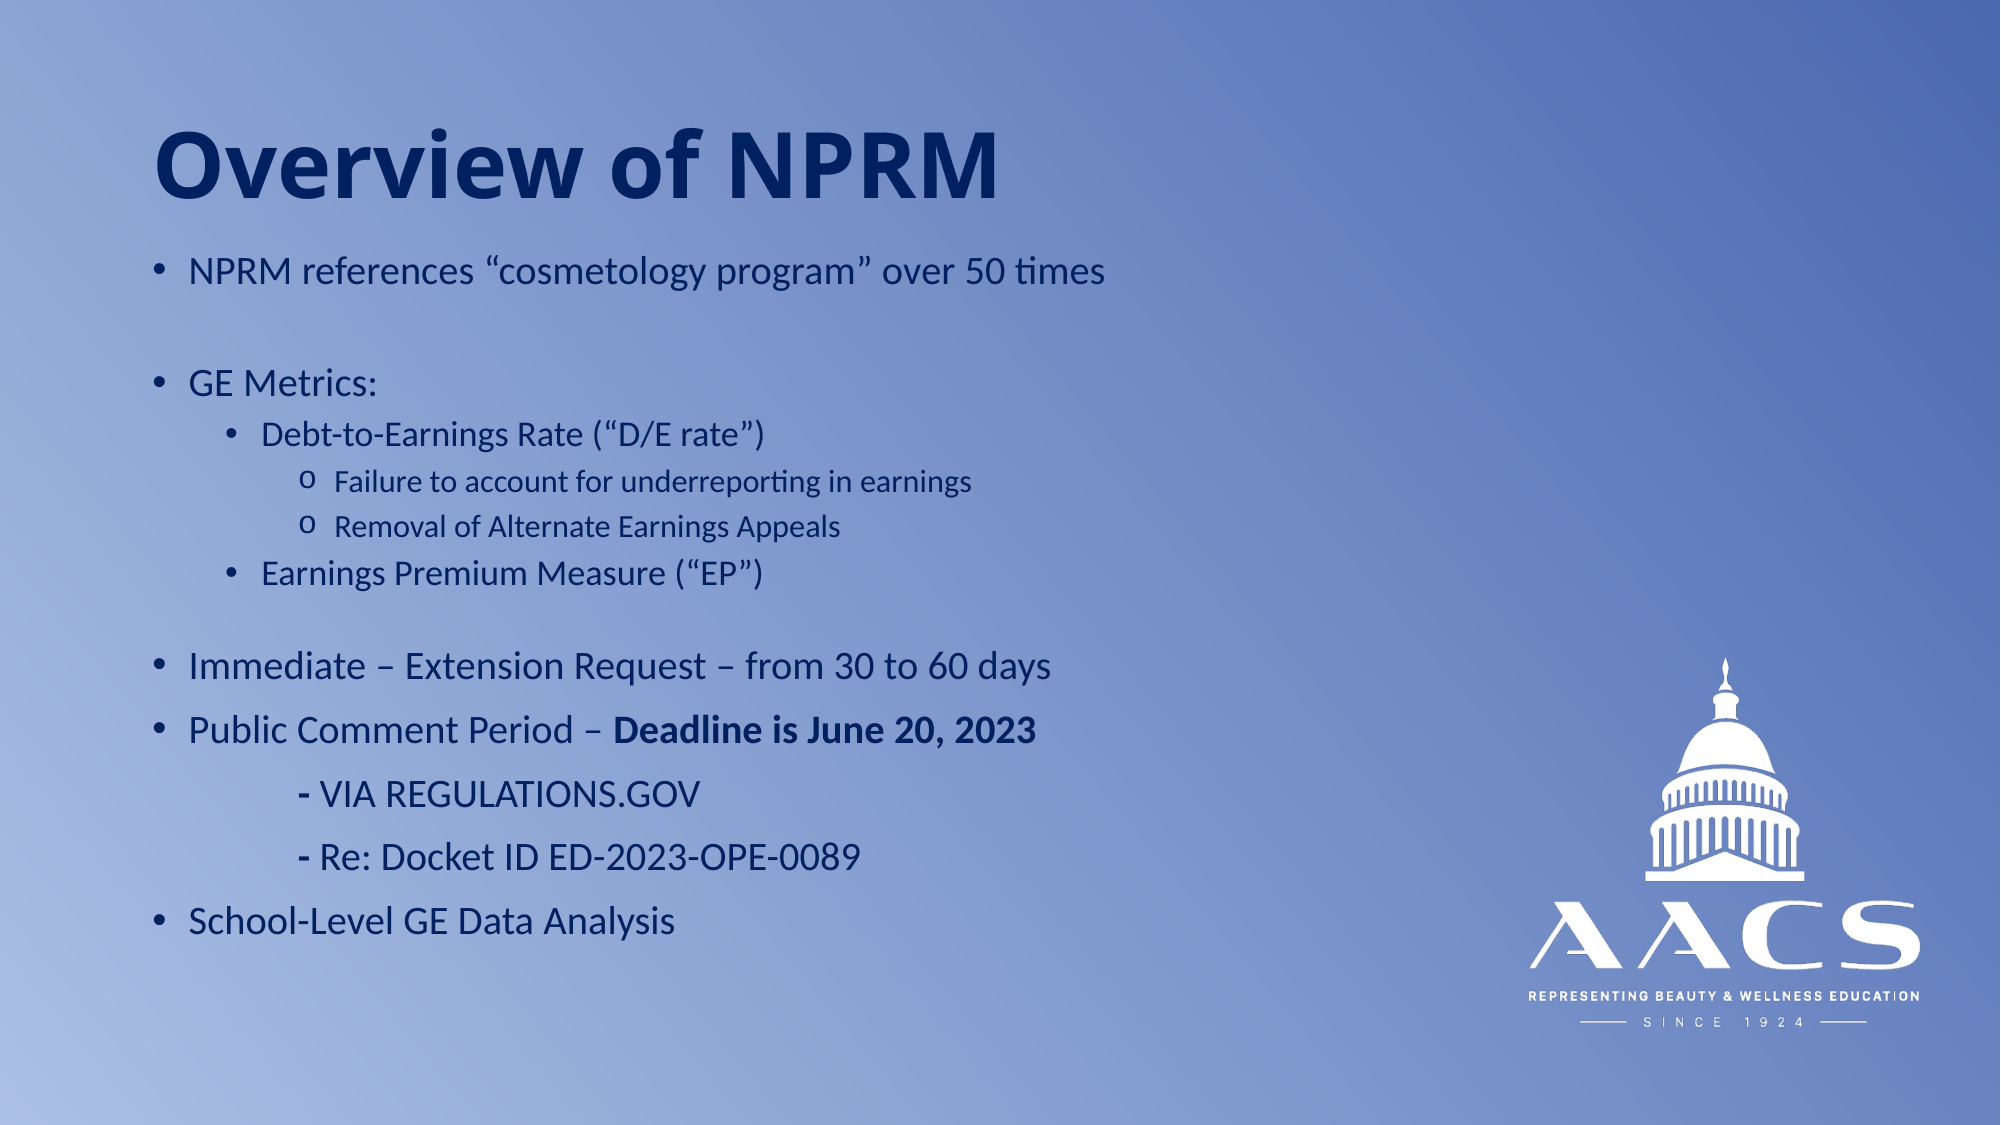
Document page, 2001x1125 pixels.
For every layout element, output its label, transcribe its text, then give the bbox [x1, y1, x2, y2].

list NPRM references “cosmetology program” over 50 times GE Metrics: Debt-to-Earnings Rate (“D/E rate”) Failure to account for underreporting in earnings Removal of Alternate Earnings Appeals Earnings Premium Measure (“EP”) Immediate – Extension Request – from 30 to 60 days Public Comment Period – Deadline is June 20, 2023 - VIA REGULATIONS.GOV - Re: Docket ID ED-2023-OPE-0089 School-Level GE Data Analysis [137, 241, 1863, 956]
title Overview of NPRM [137, 59, 1863, 241]
picture [1464, 635, 1984, 1125]
